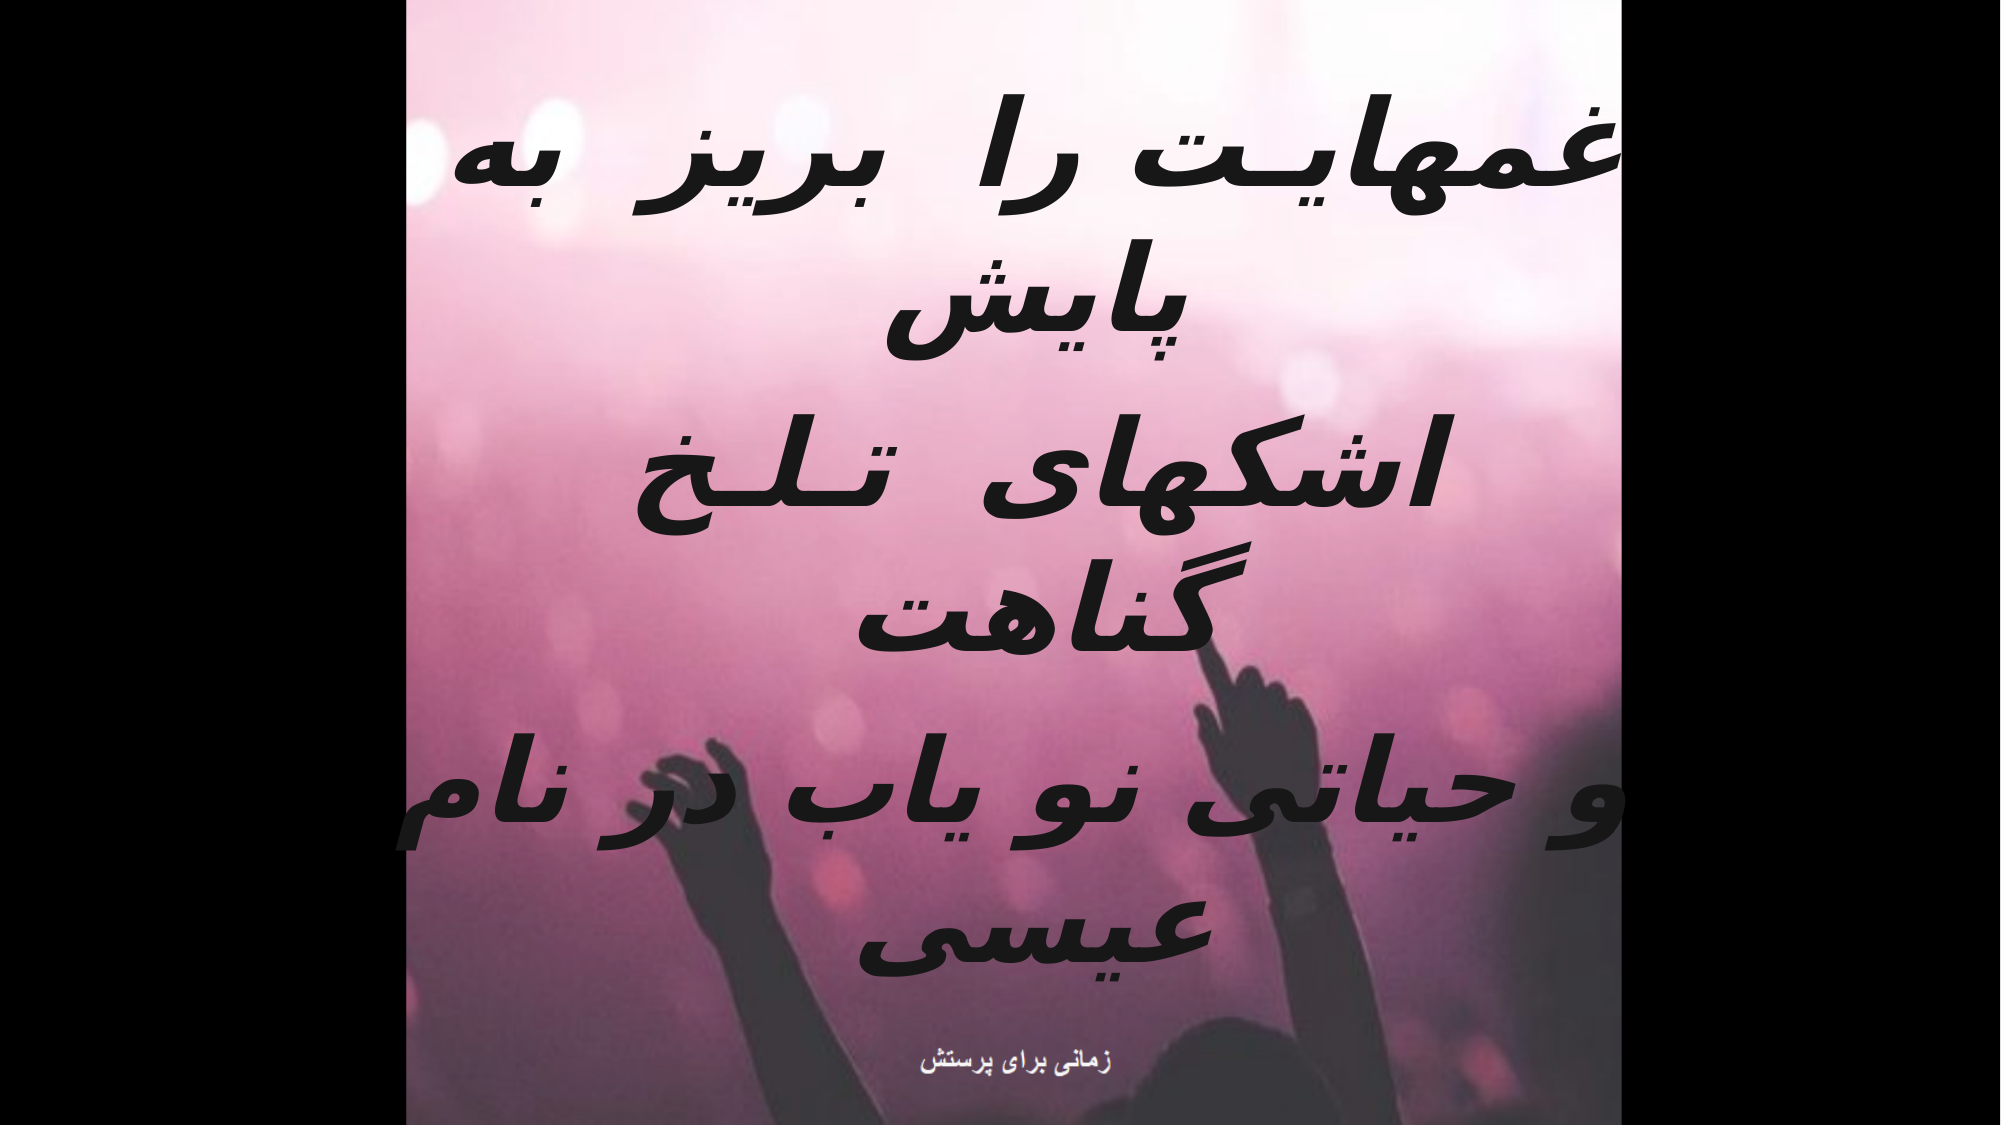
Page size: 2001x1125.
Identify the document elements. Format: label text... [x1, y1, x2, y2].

picture [0, 0, 2001, 1125]
text_box غمهایـت را بریز به پایش اشکهای تـلـخ گناهت و حیاتی نو یاب در نام عیسی [371, 13, 1655, 994]
